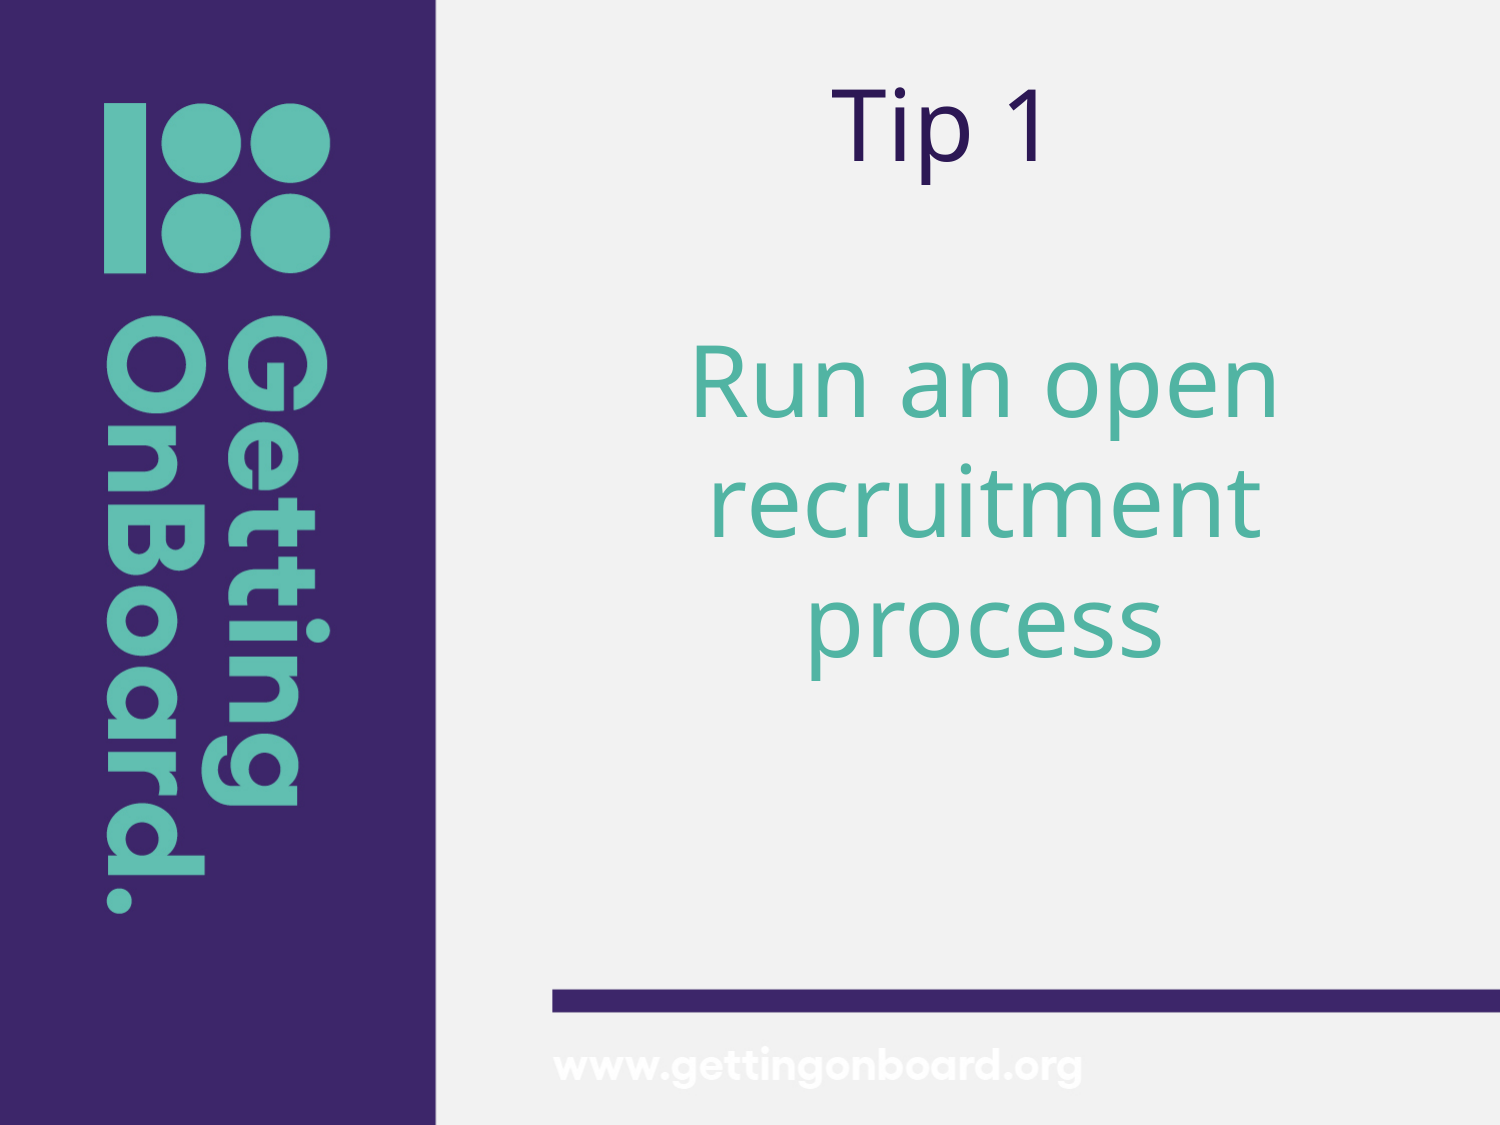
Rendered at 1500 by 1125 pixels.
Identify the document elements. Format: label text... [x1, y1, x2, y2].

picture [0, 0, 1500, 1125]
list Run an open recruitment process [490, 190, 1424, 864]
title Tip 1 [507, 54, 1383, 185]
